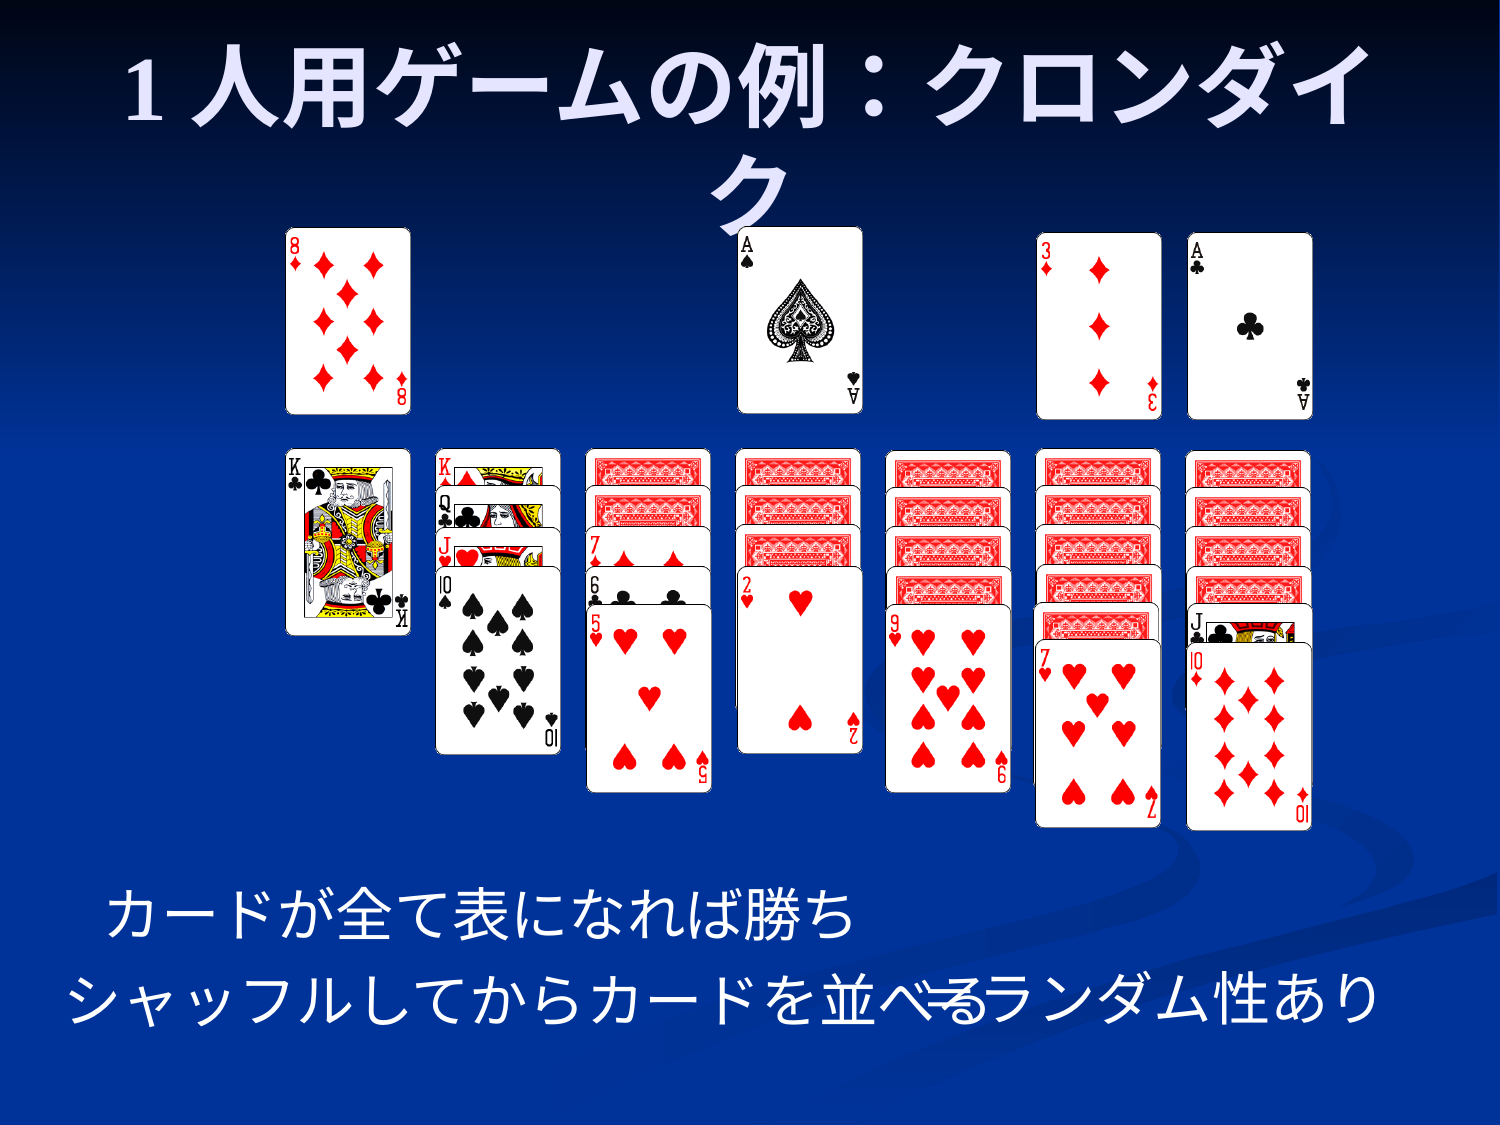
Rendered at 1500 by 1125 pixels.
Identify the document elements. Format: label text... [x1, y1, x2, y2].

picture [1187, 232, 1313, 420]
picture [735, 448, 863, 754]
picture [585, 448, 712, 793]
text_box シャッフルしてからカードを並べる [49, 957, 1009, 1042]
text_box ＝ランダム性あり [906, 954, 1402, 1040]
picture [285, 448, 411, 636]
picture [1036, 232, 1162, 420]
picture [737, 226, 863, 415]
picture [435, 448, 561, 755]
picture [1185, 450, 1313, 831]
text_box カードが全て表になれば勝ち [88, 871, 875, 956]
picture [885, 450, 1012, 793]
picture [285, 227, 411, 415]
picture [1033, 448, 1162, 828]
title 1人用ゲームの例：クロンダイク [75, 45, 1425, 233]
